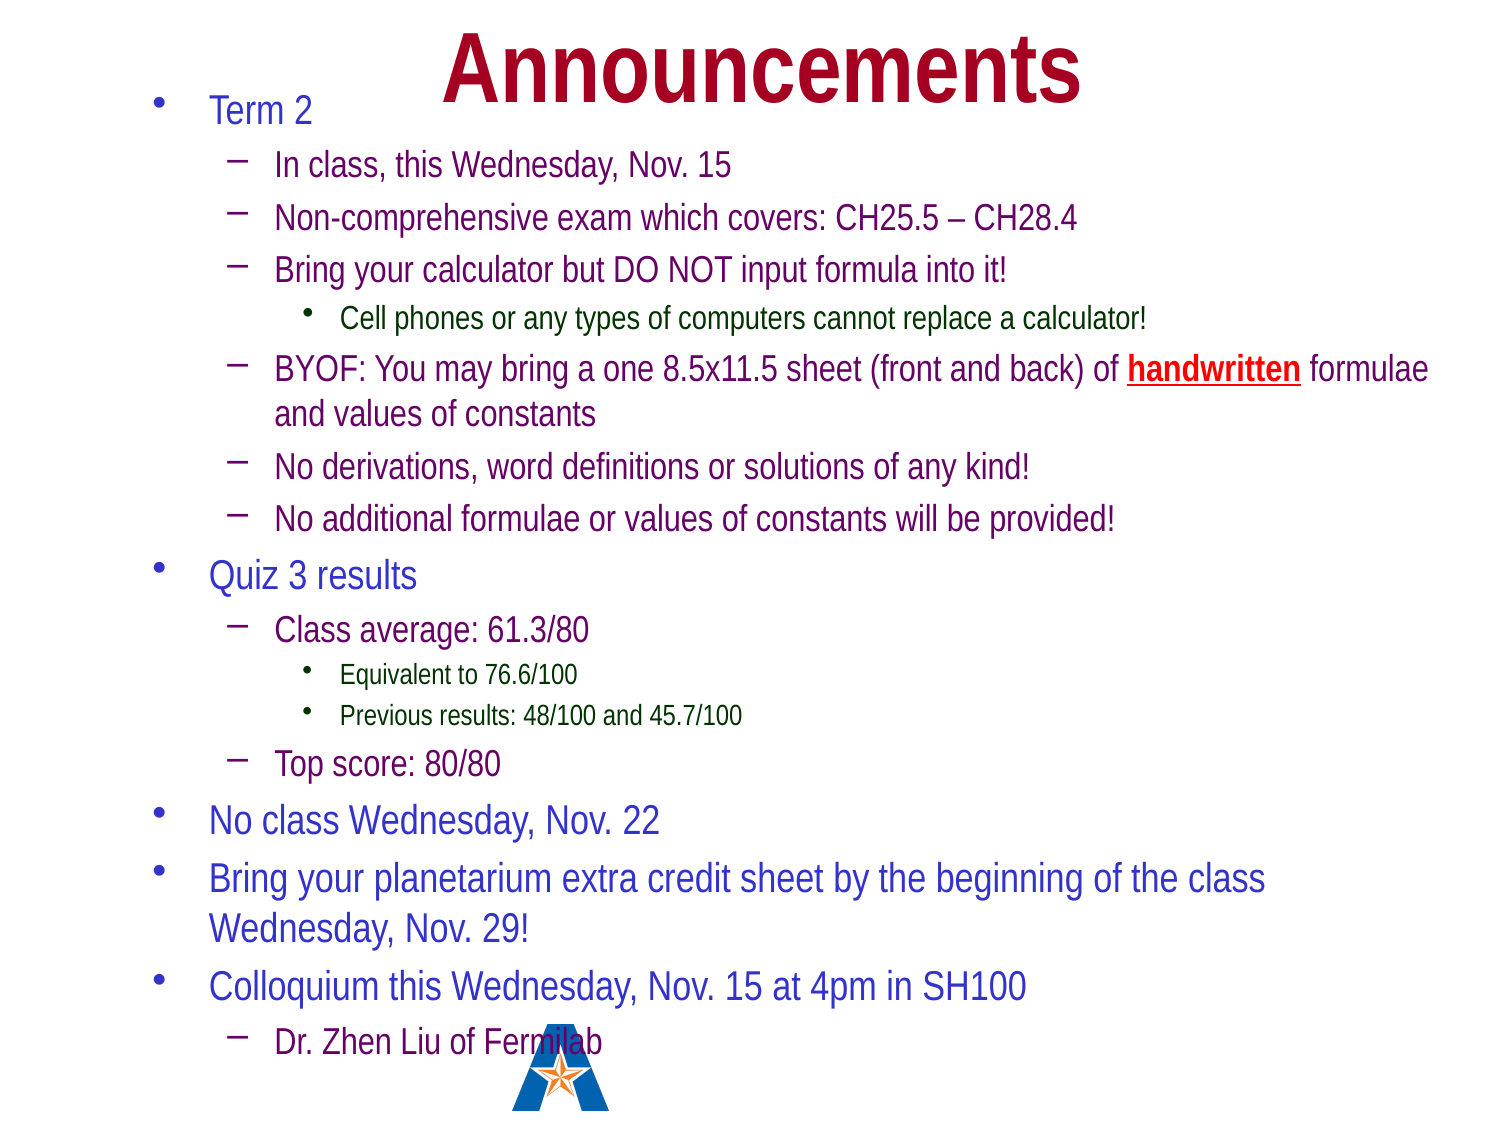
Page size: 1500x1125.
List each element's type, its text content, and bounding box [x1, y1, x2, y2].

title Announcements [124, 0, 1401, 126]
list Term 2 In class, this Wednesday, Nov. 15 Non-comprehensive exam which covers: CH25.5 – CH28.4 Bring your calculator but DO NOT input formula into it! Cell phones or any types of computers cannot replace a calculator! BYOF: You may bring a one 8.5x11.5 sheet (front and back) of handwritten formulae and values of constants No derivations, word definitions or solutions of any kind! No additional formulae or values of constants will be provided! Quiz 3 results Class average: 61.3/80 Equivalent to 76.6/100 Previous results: 48/100 and 45.7/100 Top score: 80/80 No class Wednesday, Nov. 22 Bring your planetarium extra credit sheet by the beginning of the class Wednesday, Nov. 29! Colloquium this Wednesday, Nov. 15 at 4pm in SH100 Dr. Zhen Liu of Fermilab [137, 74, 1451, 1051]
picture [512, 1051, 609, 1111]
